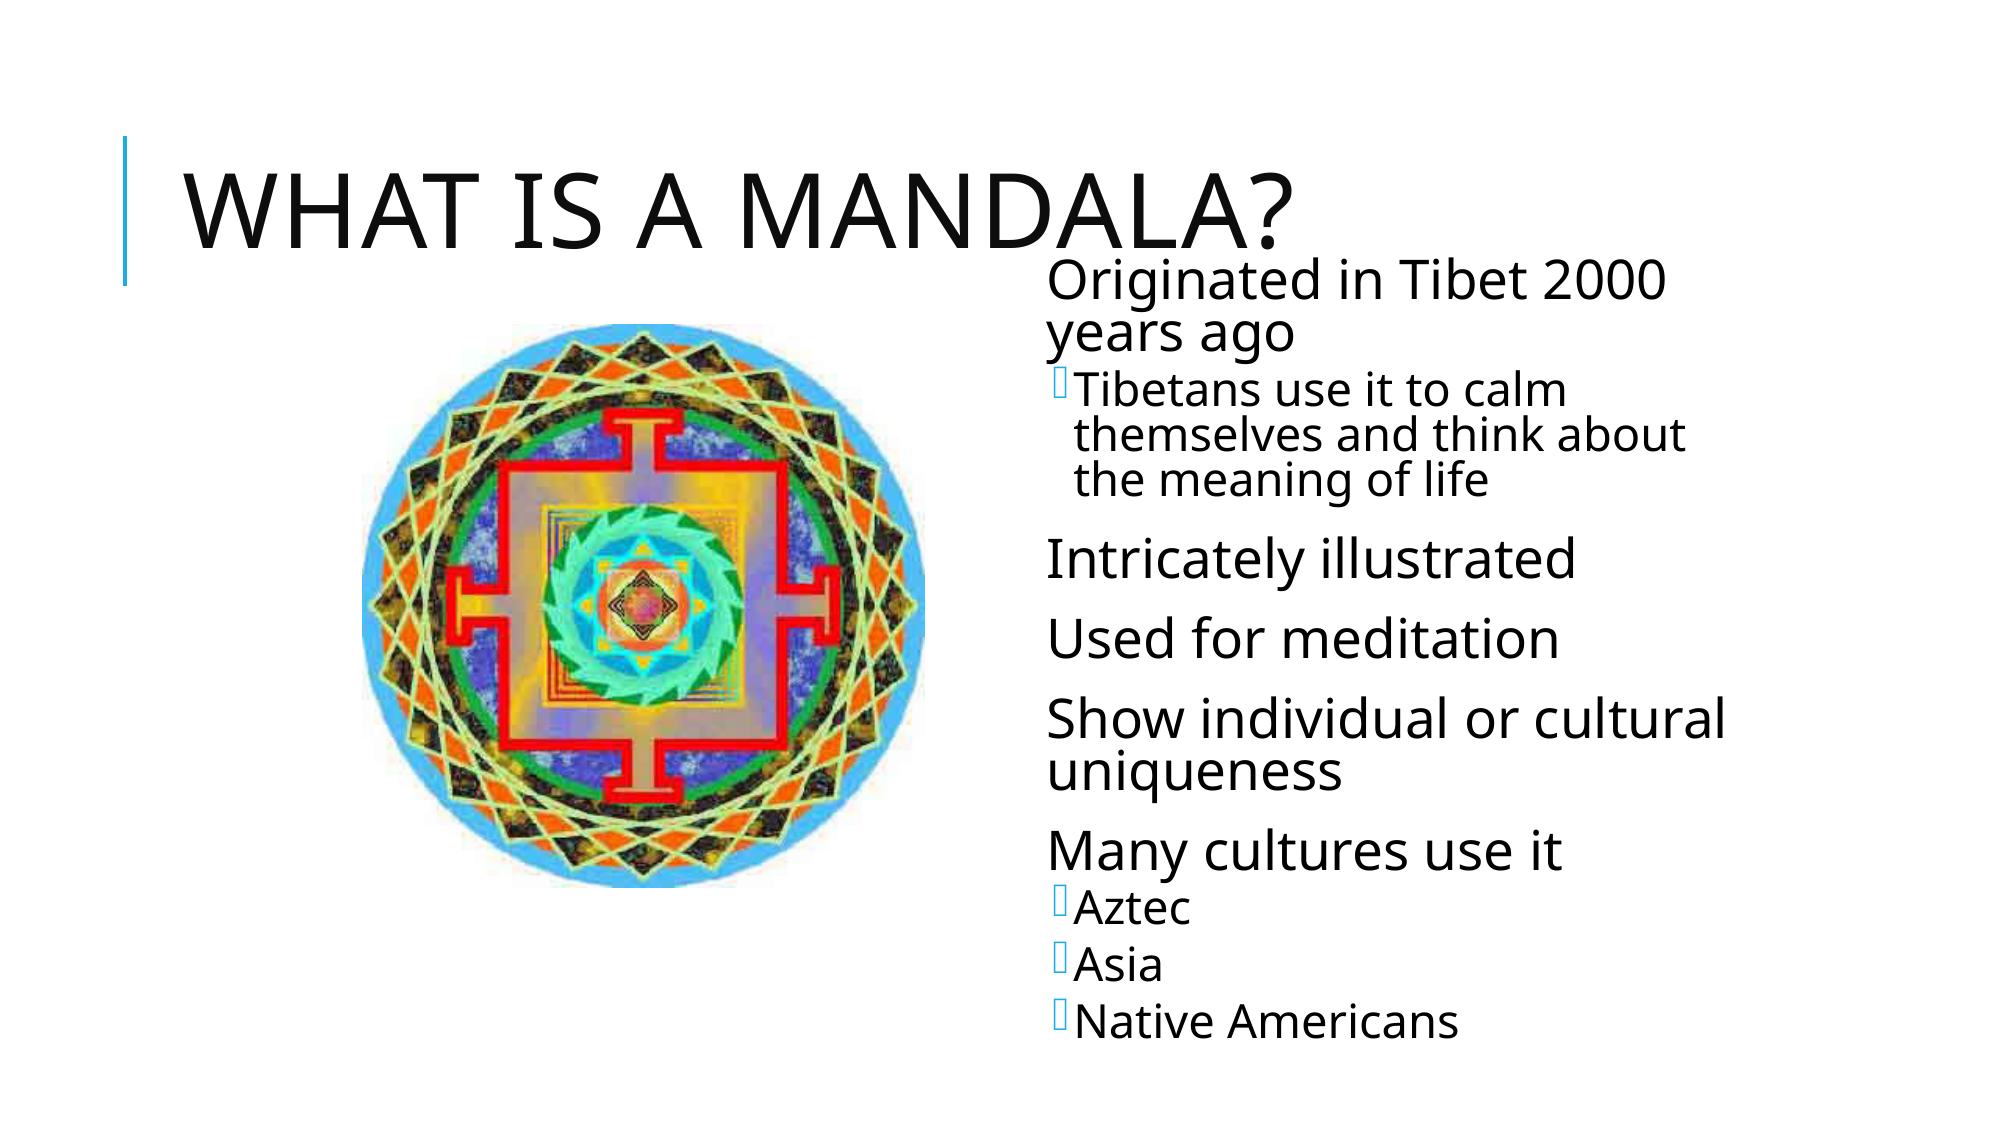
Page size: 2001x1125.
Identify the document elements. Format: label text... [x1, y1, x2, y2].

list Originated in Tibet 2000 years ago Tibetans use it to calm themselves and think about the meaning of life Intricately illustrated Used for meditation Show individual or cultural uniqueness Many cultures use it Aztec Asia Native Americans [1025, 249, 1750, 1063]
title What is a Mandala? [168, 96, 1763, 342]
picture [362, 324, 926, 888]
